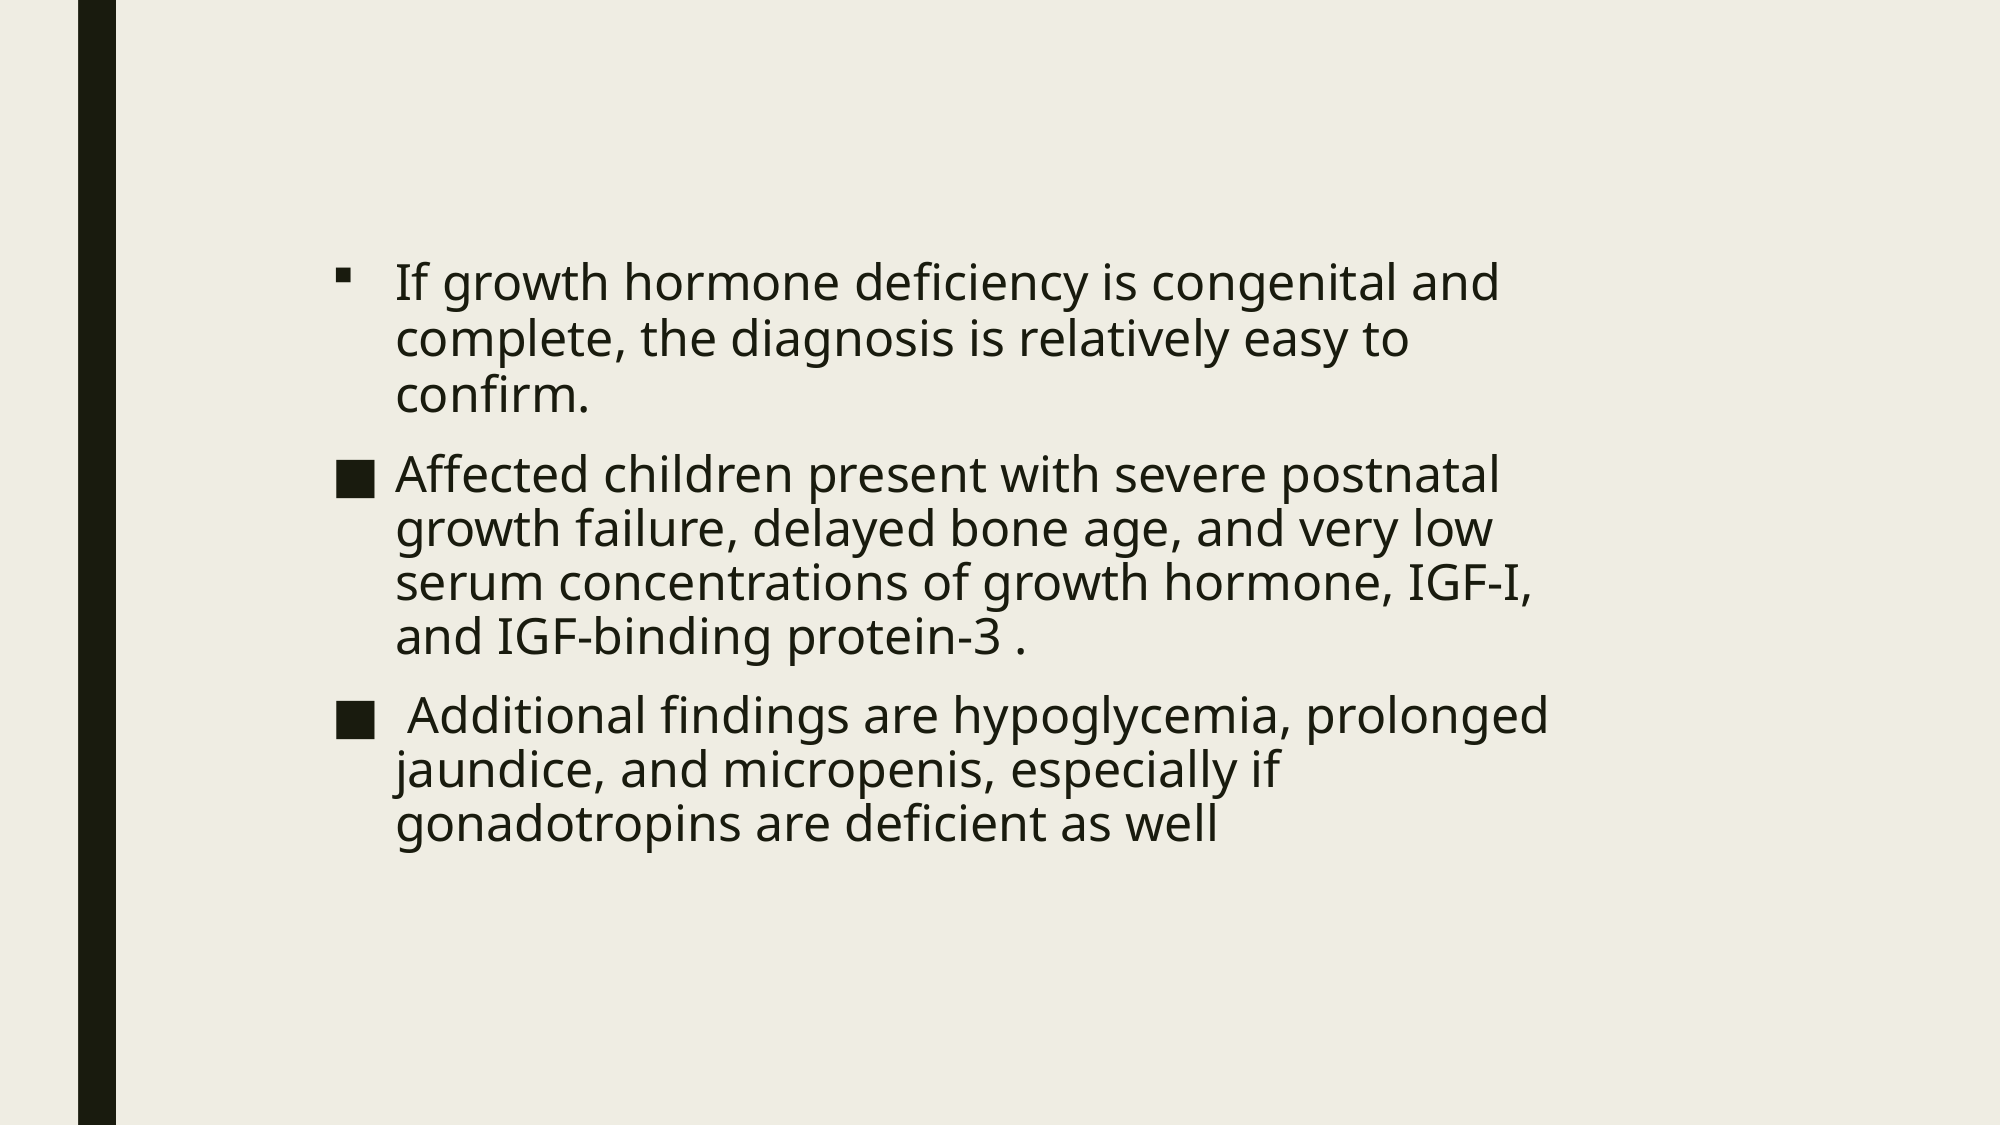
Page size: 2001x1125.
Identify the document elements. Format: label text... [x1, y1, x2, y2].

list If growth hormone deficiency is congenital and complete, the diagnosis is relatively easy to confirm. Affected children present with severe postnatal growth failure, delayed bone age, and very low serum concentrations of growth hormone, IGF-I, and IGF-binding protein-3 . Additional findings are hypoglycemia, prolonged jaundice, and micropenis, especially if gonadotropins are deficient as well [316, 162, 1617, 1125]
